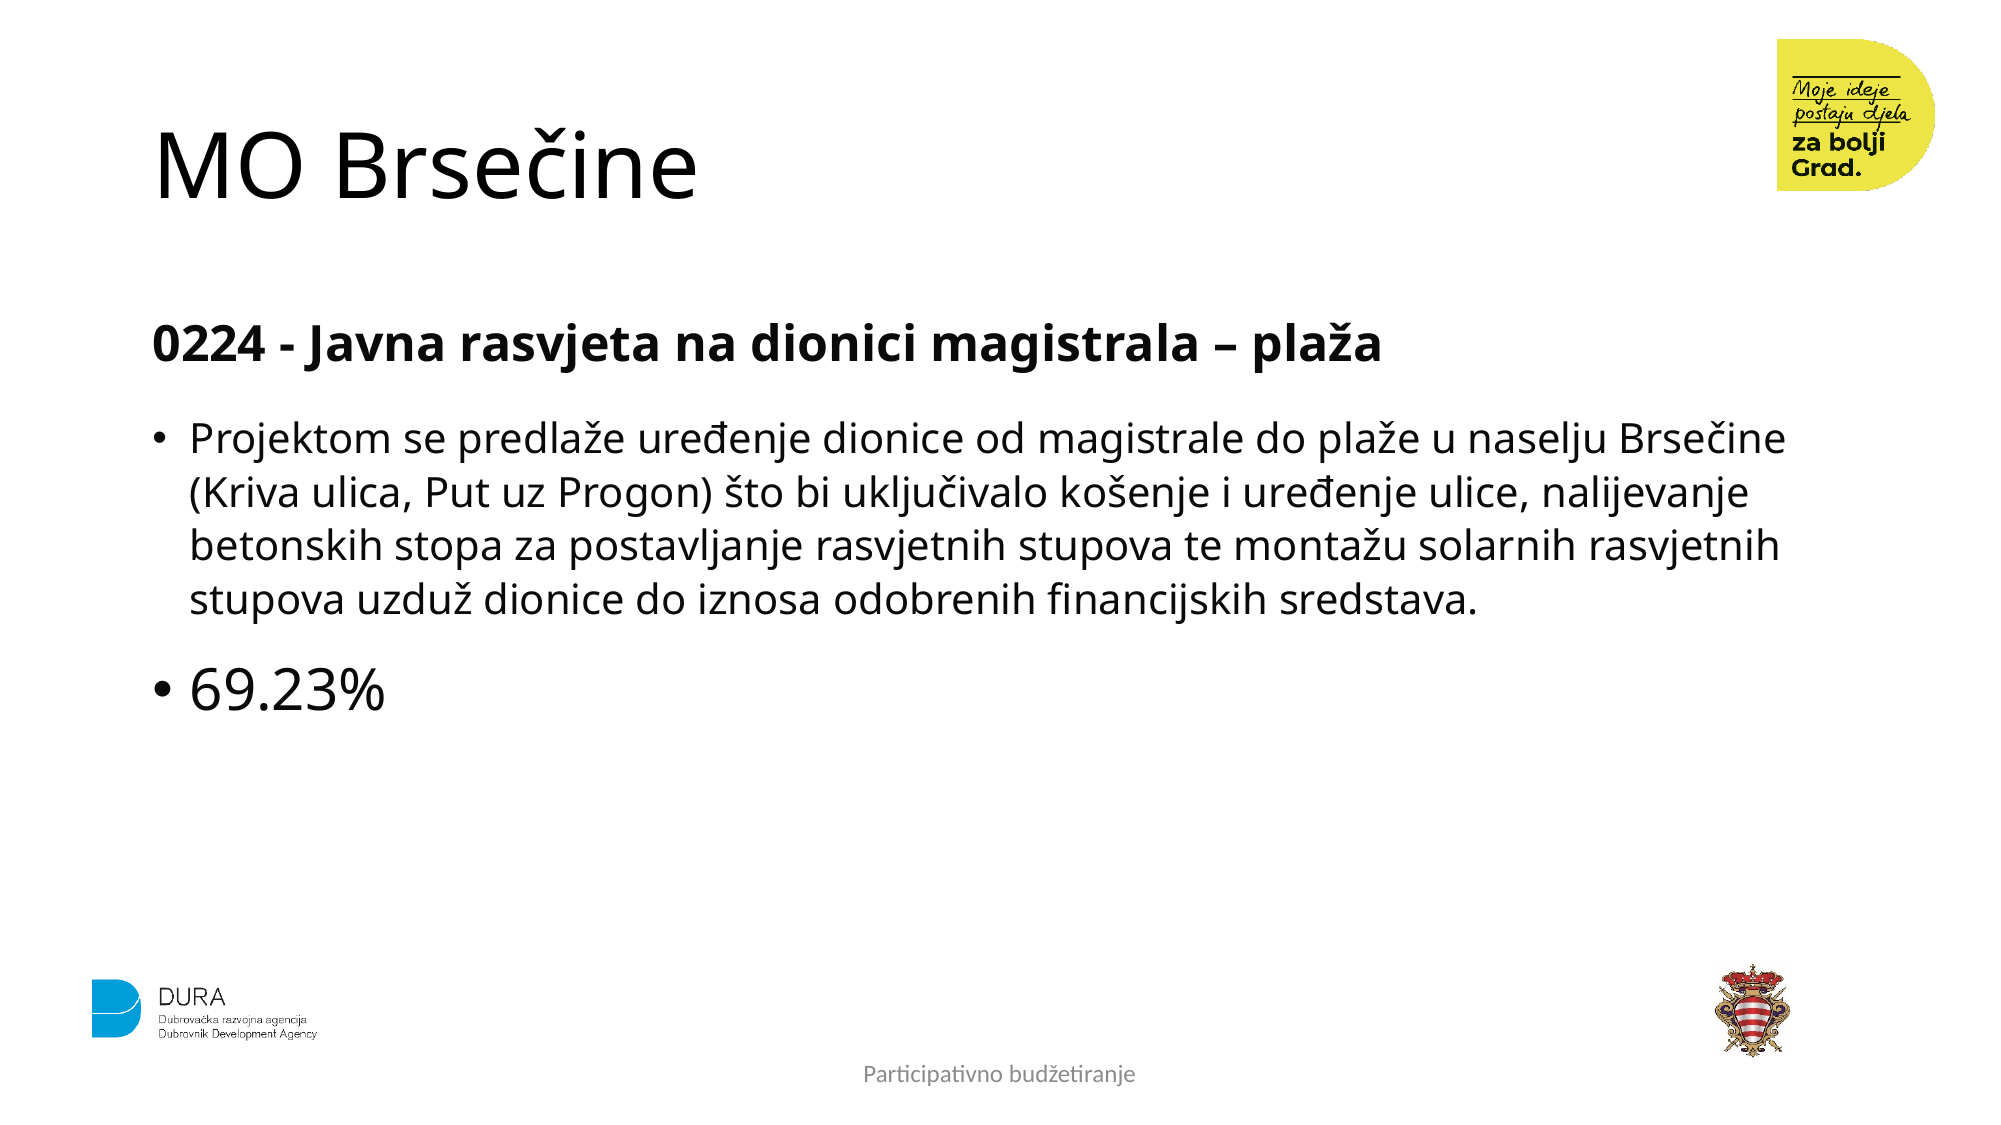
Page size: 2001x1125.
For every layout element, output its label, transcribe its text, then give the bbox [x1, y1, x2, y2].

picture [1715, 964, 1790, 1058]
picture [90, 977, 318, 1042]
picture [1777, 39, 1935, 192]
footer Participativno budžetiranje [662, 1042, 1338, 1103]
title MO Brsečine [137, 59, 1863, 278]
list 0224 - Javna rasvjeta na dionici magistrala – plaža Projektom se predlaže uređenje dionice od magistrale do plaže u naselju Brsečine (Kriva ulica, Put uz Progon) što bi uključivalo košenje i uređenje ulice, nalijevanje betonskih stopa za postavljanje rasvjetnih stupova te montažu solarnih rasvjetnih stupova uzduž dionice do iznosa odobrenih financijskih sredstava. 69.23% [137, 299, 1863, 1014]
